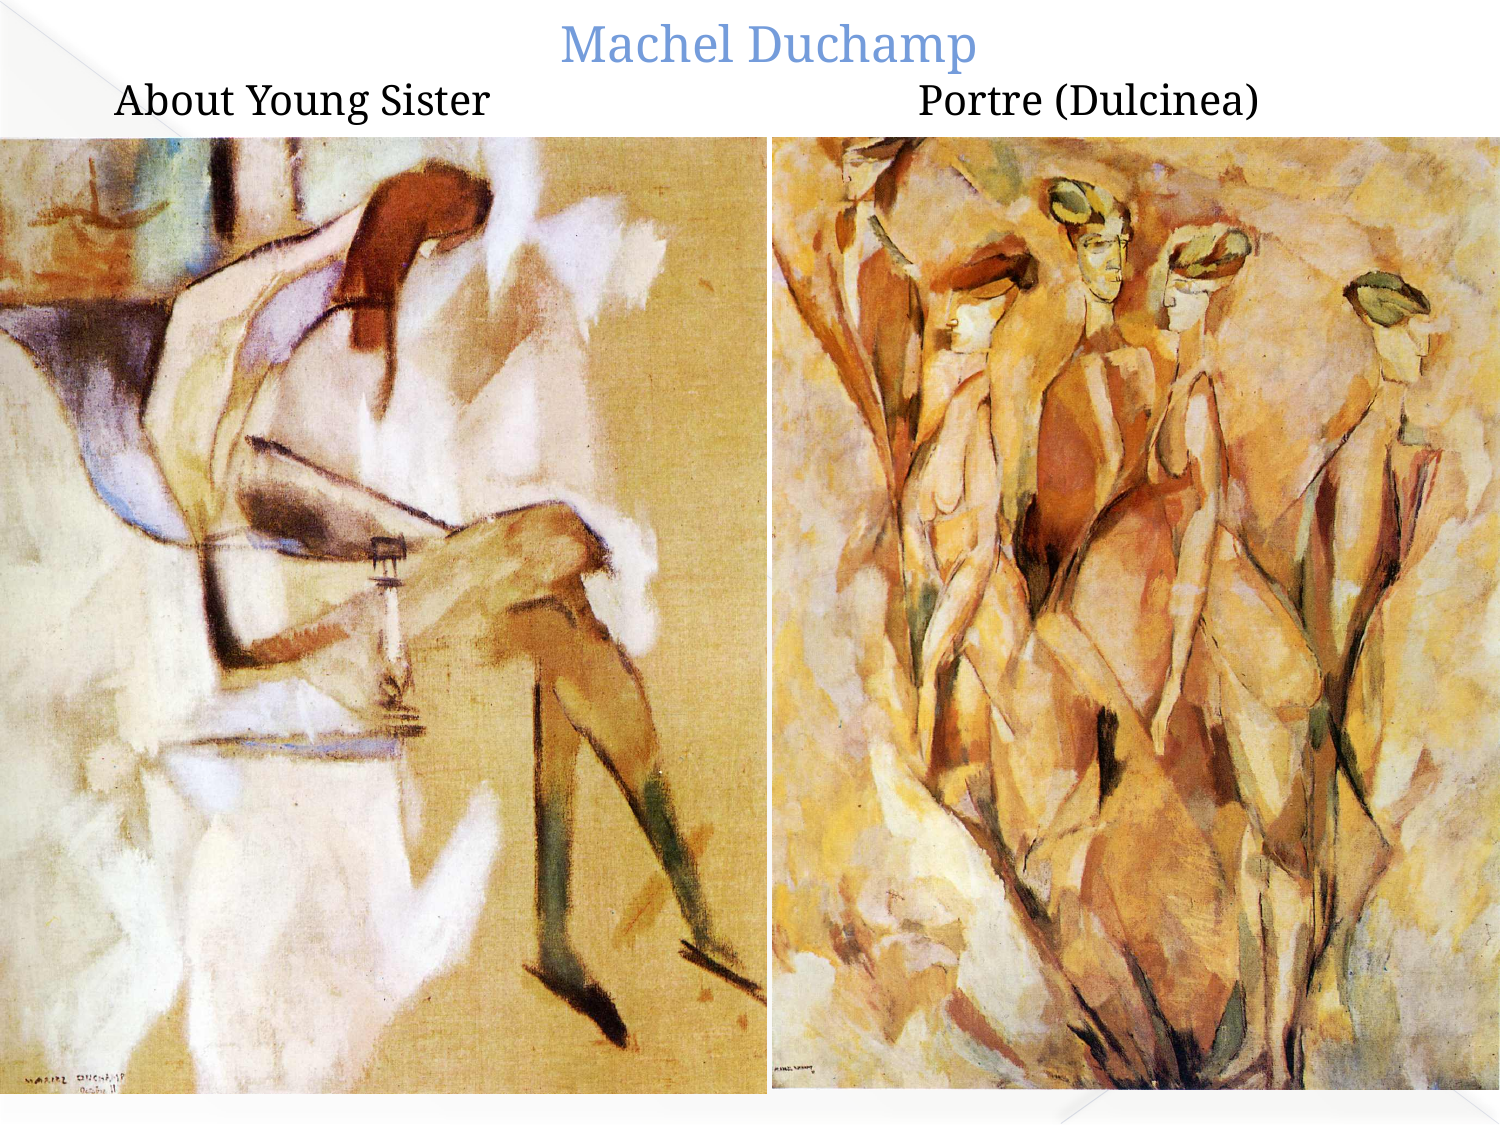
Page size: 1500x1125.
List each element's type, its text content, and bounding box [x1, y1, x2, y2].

text_box Portre (Dulcinea) [903, 66, 1353, 124]
picture [772, 136, 1500, 1090]
title Machel Duchamp [466, 7, 1128, 79]
text_box About Young Sister [100, 66, 660, 124]
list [0, 136, 767, 1095]
